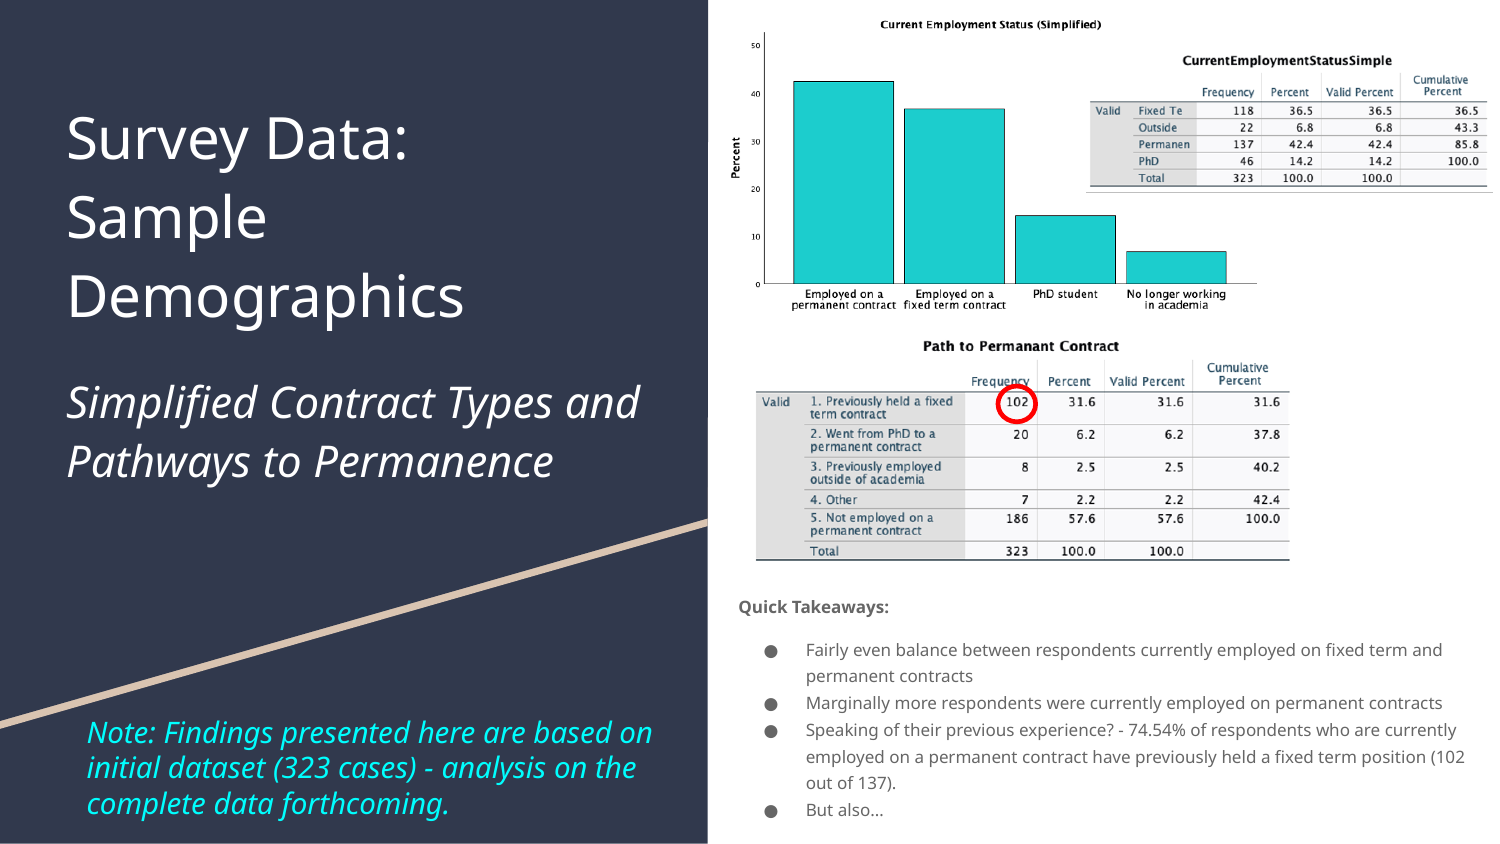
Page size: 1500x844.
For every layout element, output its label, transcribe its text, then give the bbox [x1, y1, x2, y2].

title Note: Findings presented here are based on initial dataset (323 cases) - analysis on the complete data forthcoming. [71, 698, 680, 844]
picture [717, 8, 1493, 568]
title Simplified Contract Types and Pathways to Permanence [51, 356, 660, 557]
title Survey Data: Sample Demographics [51, 82, 660, 356]
list Quick Takeaways: Fairly even balance between respondents currently employed on fixed term and permanent contracts Marginally more respondents were currently employed on permanent contracts Speaking of their previous experience? - 74.54% of respondents who are currently employed on a permanent contract have previously held a fixed term position (102 out of 137). But also… [723, 576, 1493, 844]
